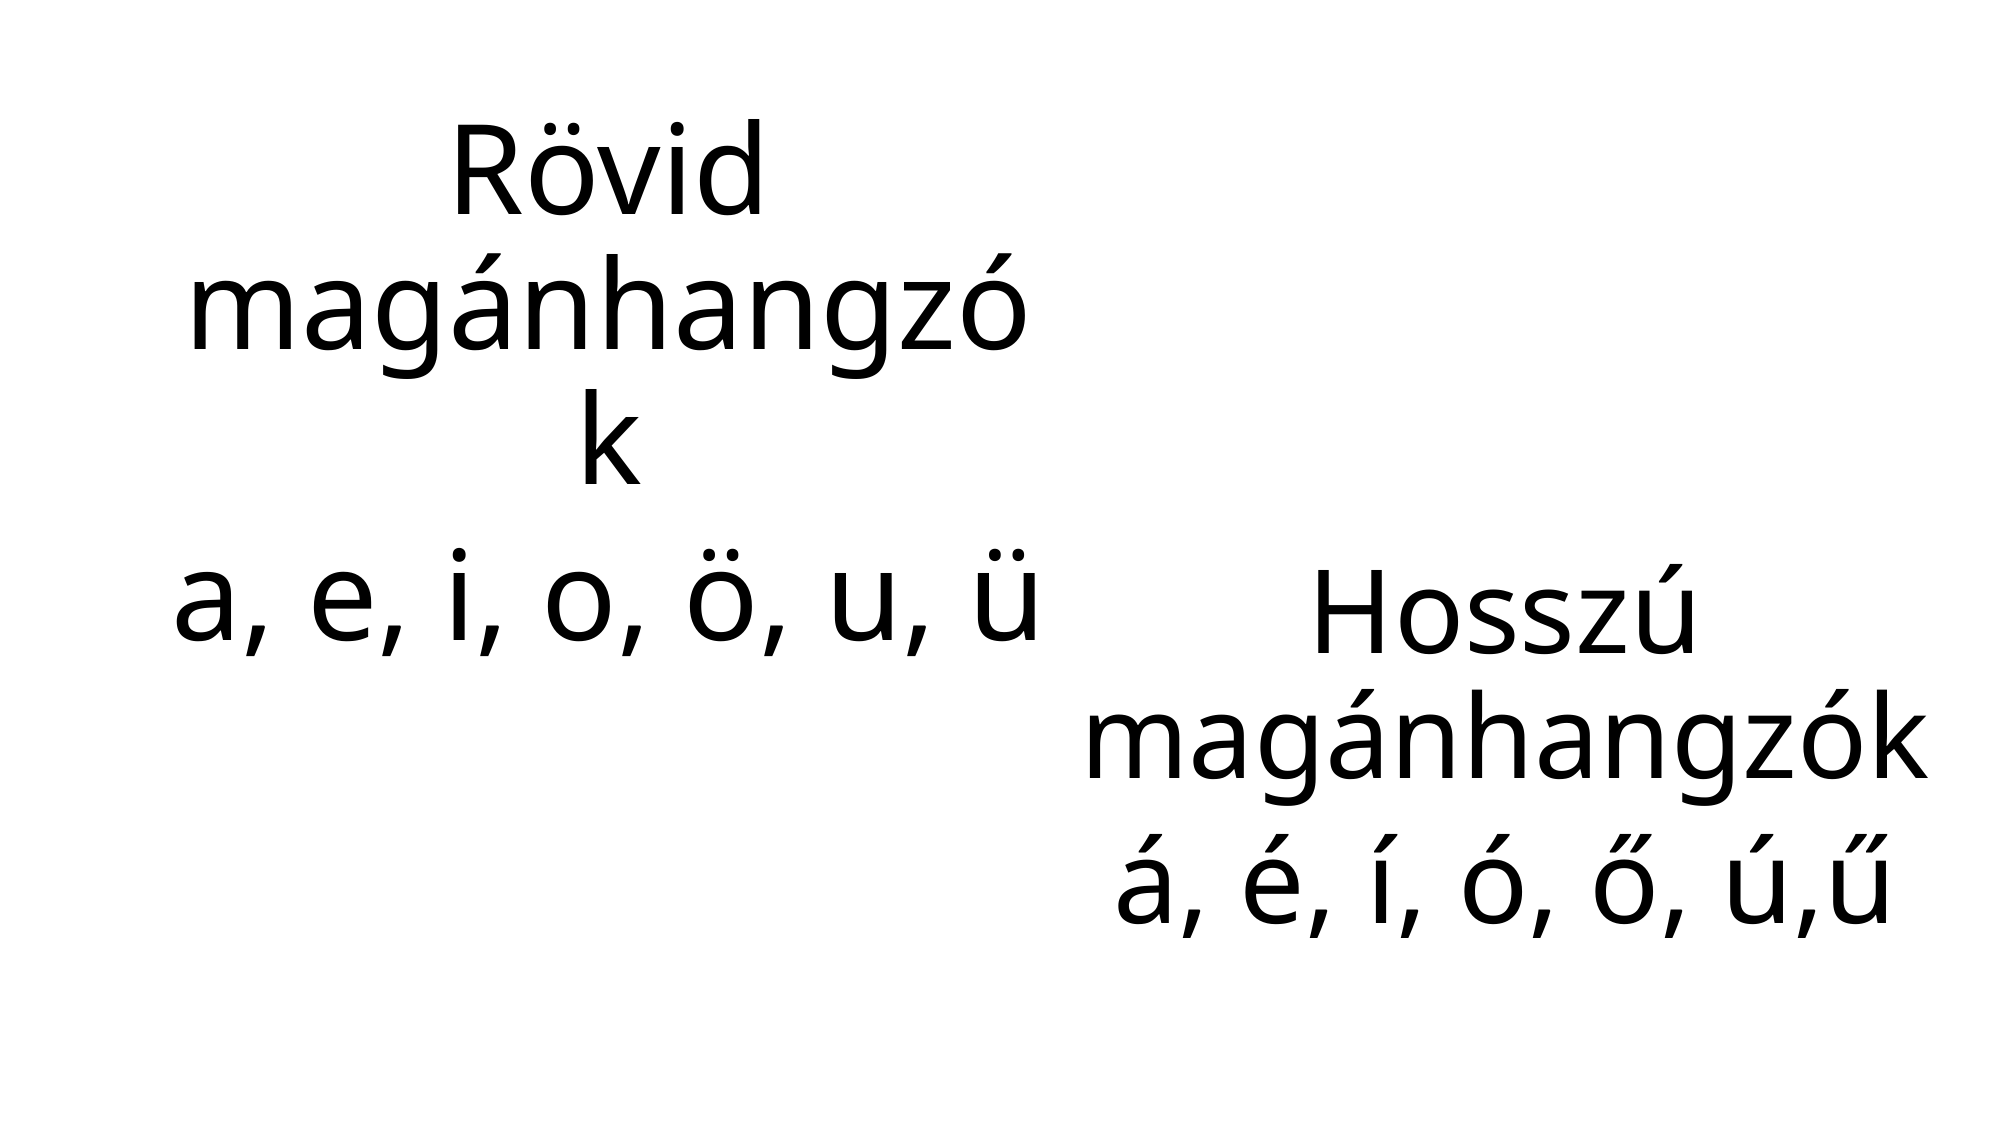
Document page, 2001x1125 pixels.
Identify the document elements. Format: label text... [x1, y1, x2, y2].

text_box Hosszú magánhangzók á, é, í, ó, ő, ú,ű [1063, 545, 1947, 1074]
subtitle Rövid magánhangzók a, e, i, o, ö, u, ü [153, 98, 1064, 1091]
